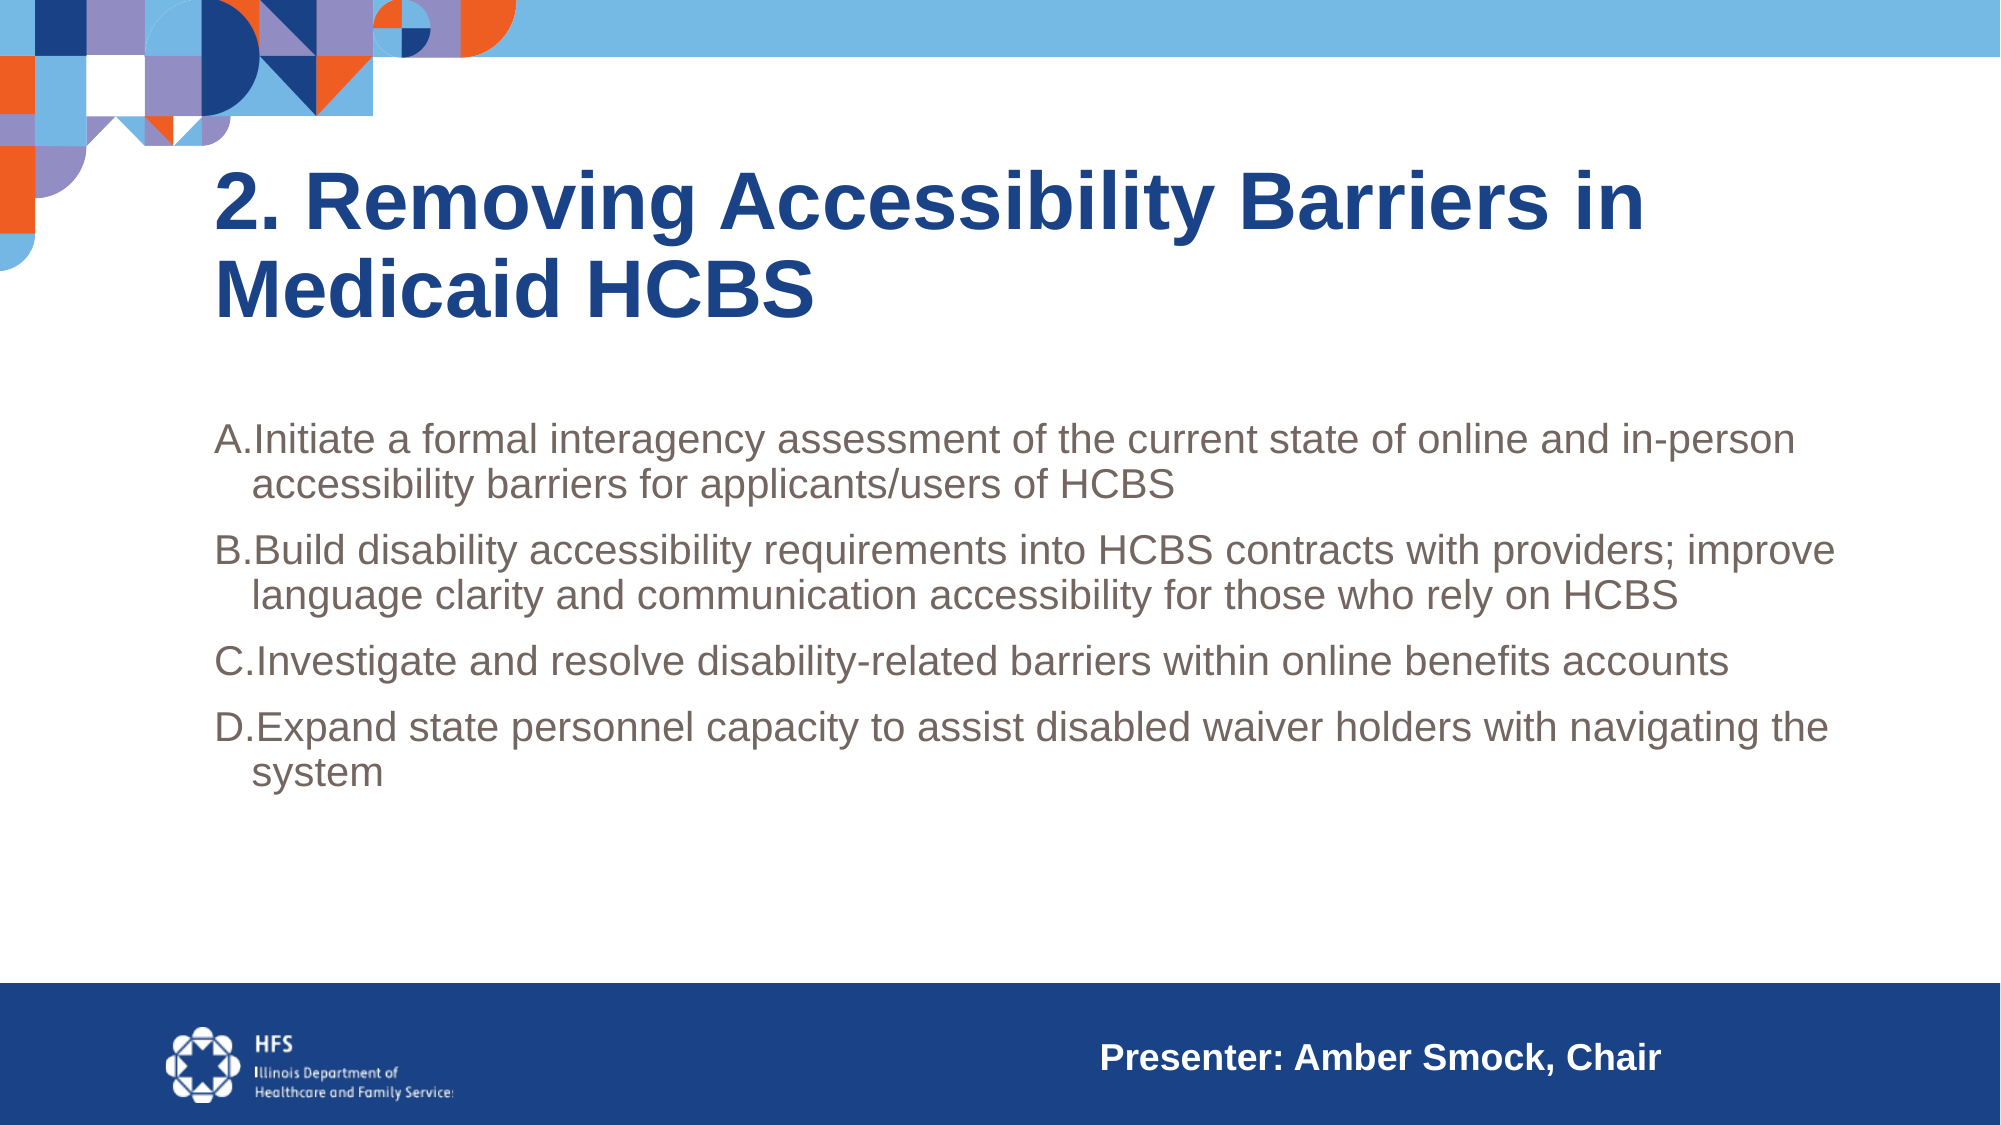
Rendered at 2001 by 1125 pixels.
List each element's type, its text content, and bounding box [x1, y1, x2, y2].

title 2. Removing Accessibility Barriers in Medicaid HCBS [194, 139, 1863, 357]
list Initiate a formal interagency assessment of the current state of online and in-person accessibility barriers for applicants/users of HCBS Build disability accessibility requirements into HCBS contracts with providers; improve language clarity and communication accessibility for those who rely on HCBS Investigate and resolve disability-related barriers within online benefits accounts Expand state personnel capacity to assist disabled waiver holders with navigating the system [194, 397, 1863, 951]
picture [0, 0, 518, 271]
text_box Presenter: Amber Smock, Chair [895, 1025, 2000, 1085]
